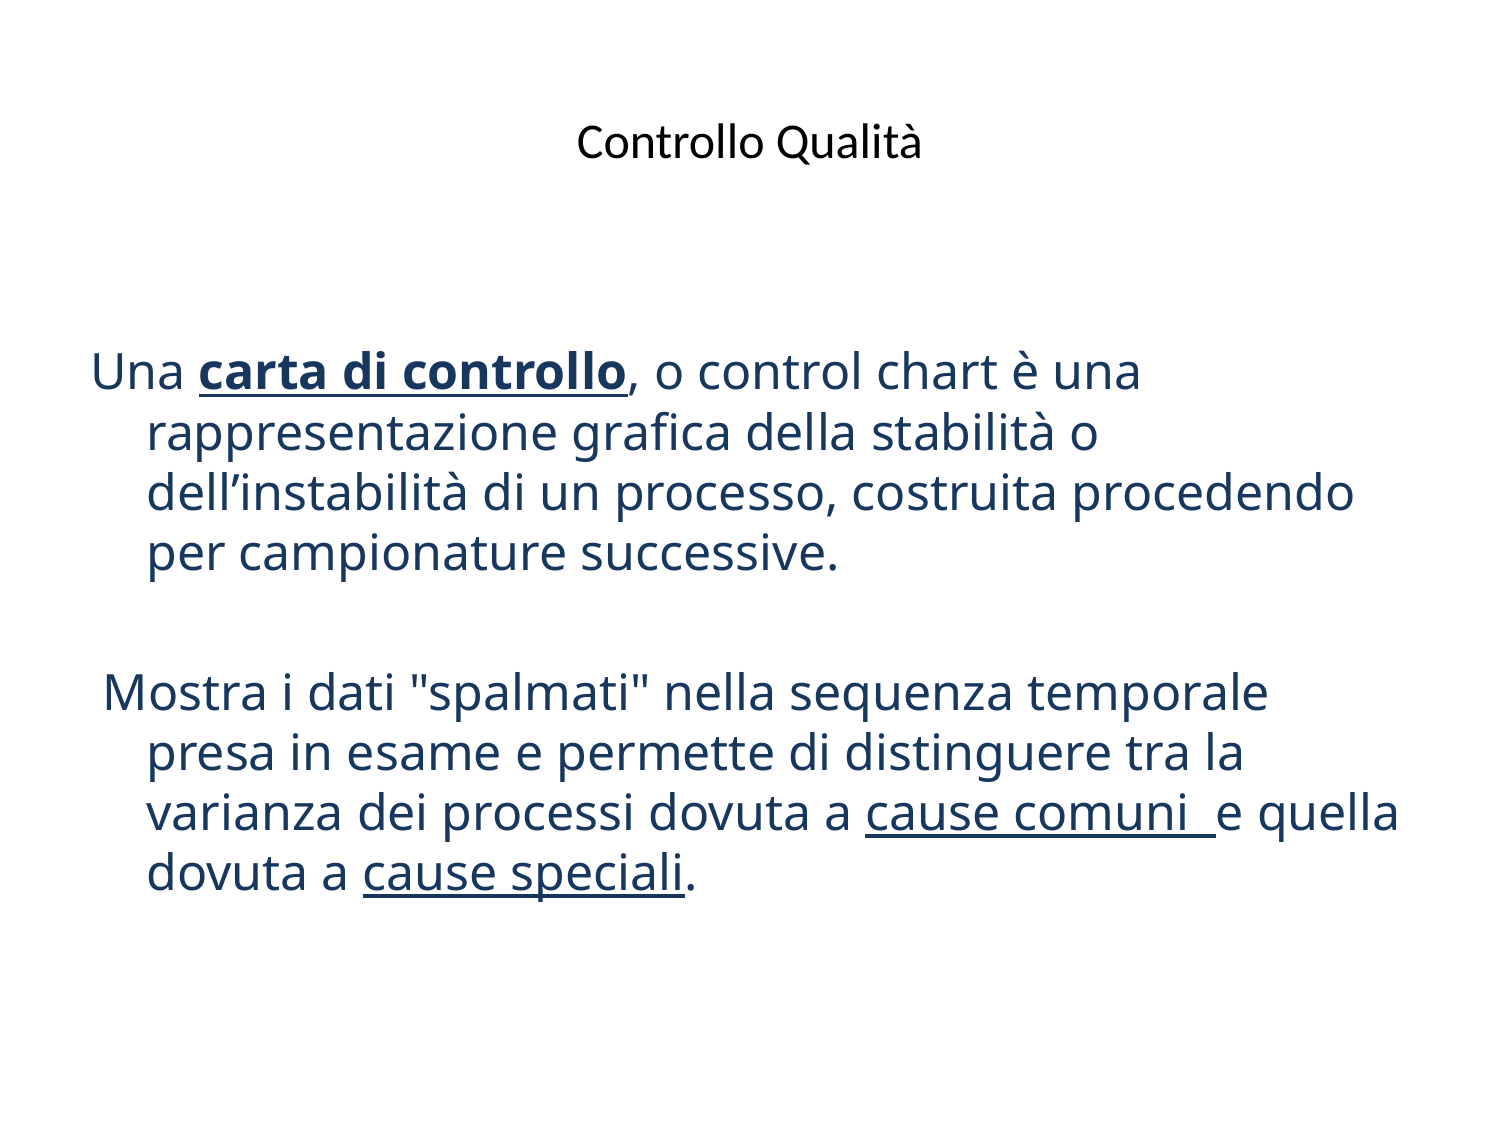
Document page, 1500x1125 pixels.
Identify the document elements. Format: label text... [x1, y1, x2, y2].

list Una carta di controllo, o control chart è una rappresentazione grafica della stabilità o dell’instabilità di un processo, costruita procedendo per campionature successive. Mostra i dati "spalmati" nella sequenza temporale presa in esame e permette di distinguere tra la varianza dei processi dovuta a cause comuni e quella dovuta a cause speciali. [75, 262, 1425, 1005]
title Controllo Qualità [75, 45, 1425, 233]
